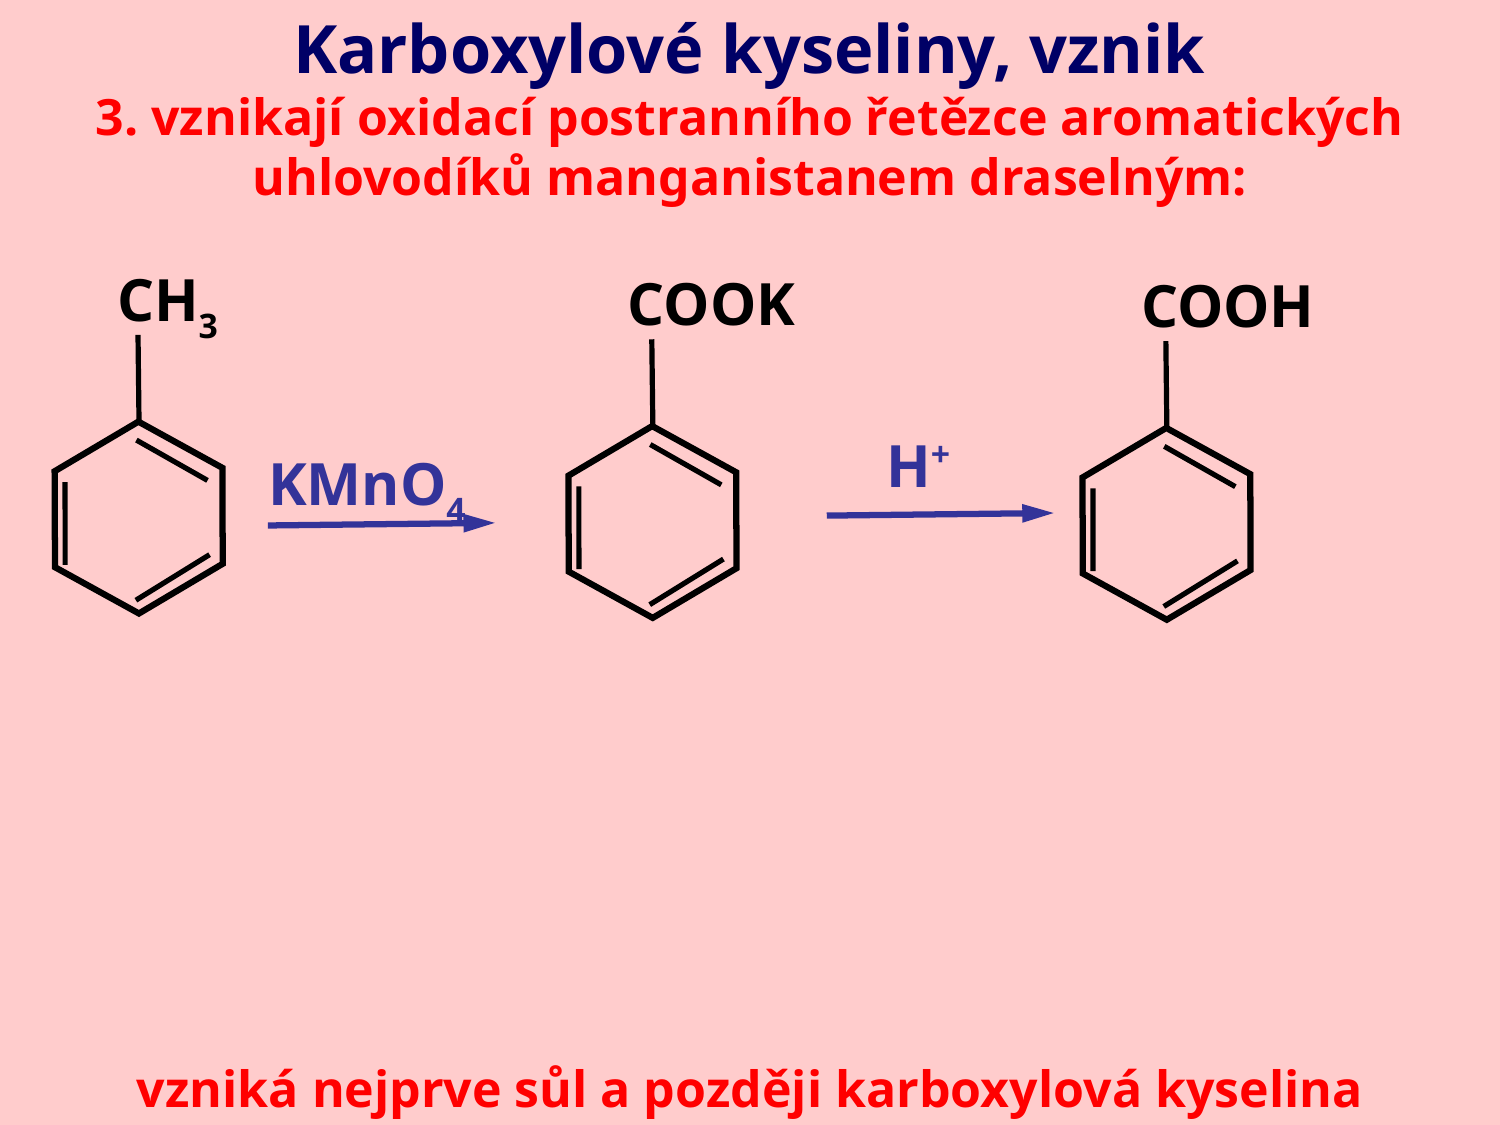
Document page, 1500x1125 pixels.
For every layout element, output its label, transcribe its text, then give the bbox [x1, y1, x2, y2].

text_box [54, 421, 223, 614]
text_box COOK [613, 260, 811, 345]
text_box 3. vznikají oxidací postranního řetězce aromatických uhlovodíků manganistanem draselným: [20, 78, 1480, 213]
text_box CH3 [102, 255, 233, 353]
text_box vzniká nejprve sůl a později karboxylová kyselina [20, 1049, 1480, 1125]
text_box [1082, 428, 1251, 620]
text_box [826, 507, 1054, 520]
text_box COOH [1126, 261, 1330, 347]
text_box Karboxylové kyseliny, vznik [278, 0, 1221, 95]
text_box KMnO4 [253, 445, 504, 527]
text_box H+ [871, 435, 988, 507]
text_box [568, 426, 737, 618]
